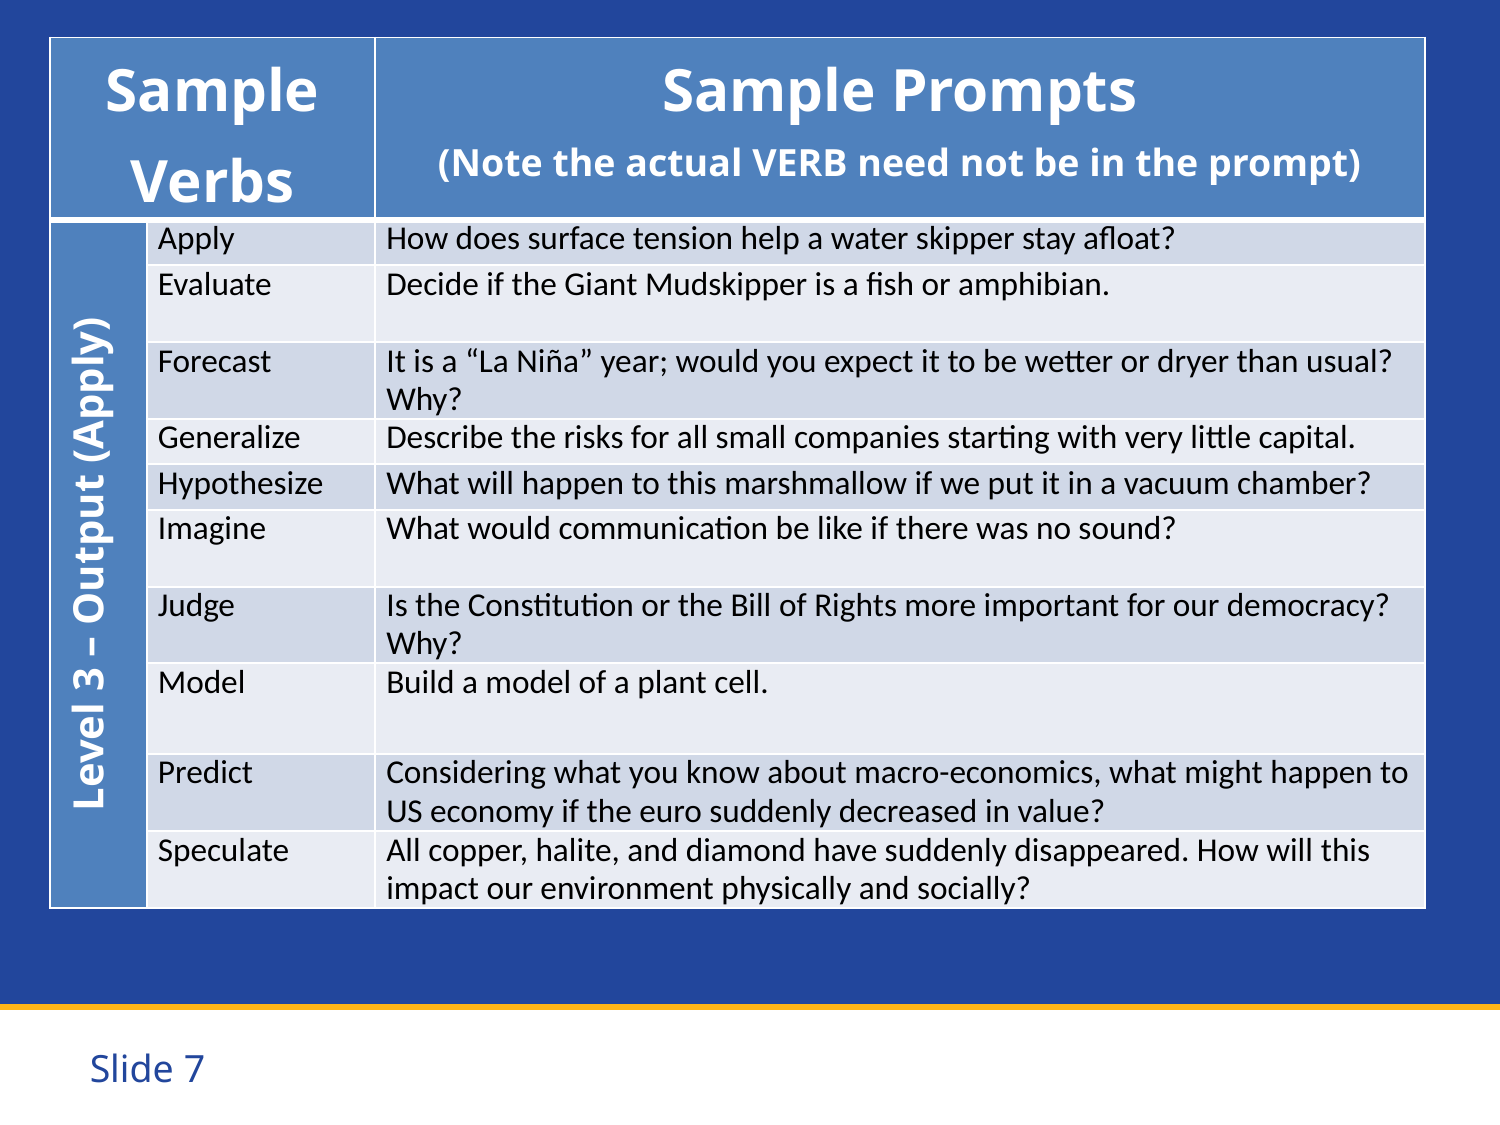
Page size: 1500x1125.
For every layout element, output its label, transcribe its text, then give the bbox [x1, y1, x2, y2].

table_cell Is the Constitution or the Bill of Rights more important for our democracy? Why? [376, 588, 1424, 662]
table_cell Evaluate [148, 266, 374, 341]
table_cell Generalize [148, 420, 374, 463]
table_cell Decide if the Giant Mudskipper is a fish or amphibian. [376, 266, 1424, 341]
table_cell Model [148, 664, 374, 753]
table_header Sample Prompts (Note the actual VERB need not be in the prompt) [376, 38, 1424, 217]
table_cell Describe the risks for all small companies starting with very little capital. [376, 420, 1424, 463]
table_cell What will happen to this marshmallow if we put it in a vacuum chamber? [376, 465, 1424, 509]
table_cell Speculate [148, 832, 374, 907]
table_cell Imagine [148, 511, 374, 586]
table_cell Forecast [148, 343, 374, 418]
table_cell Level 3 – Output (Apply) [51, 223, 146, 907]
table_cell It is a “La Niña” year; would you expect it to be wetter or dryer than usual? Why? [376, 343, 1424, 418]
table_cell How does surface tension help a water skipper stay afloat? [376, 223, 1424, 264]
table_cell Predict [148, 755, 374, 830]
table_cell What would communication be like if there was no sound? [376, 511, 1424, 586]
table_cell Build a model of a plant cell. [376, 664, 1424, 753]
table_cell All copper, halite, and diamond have suddenly disappeared. How will this impact our environment physically and socially? [376, 832, 1424, 907]
table_cell Hypothesize [148, 465, 374, 509]
table_cell Considering what you know about macro-economics, what might happen to US economy if the euro suddenly decreased in value? [376, 755, 1424, 830]
table_cell Apply [148, 223, 374, 264]
table_cell Judge [148, 588, 374, 662]
table_header Sample Verbs [51, 38, 374, 217]
